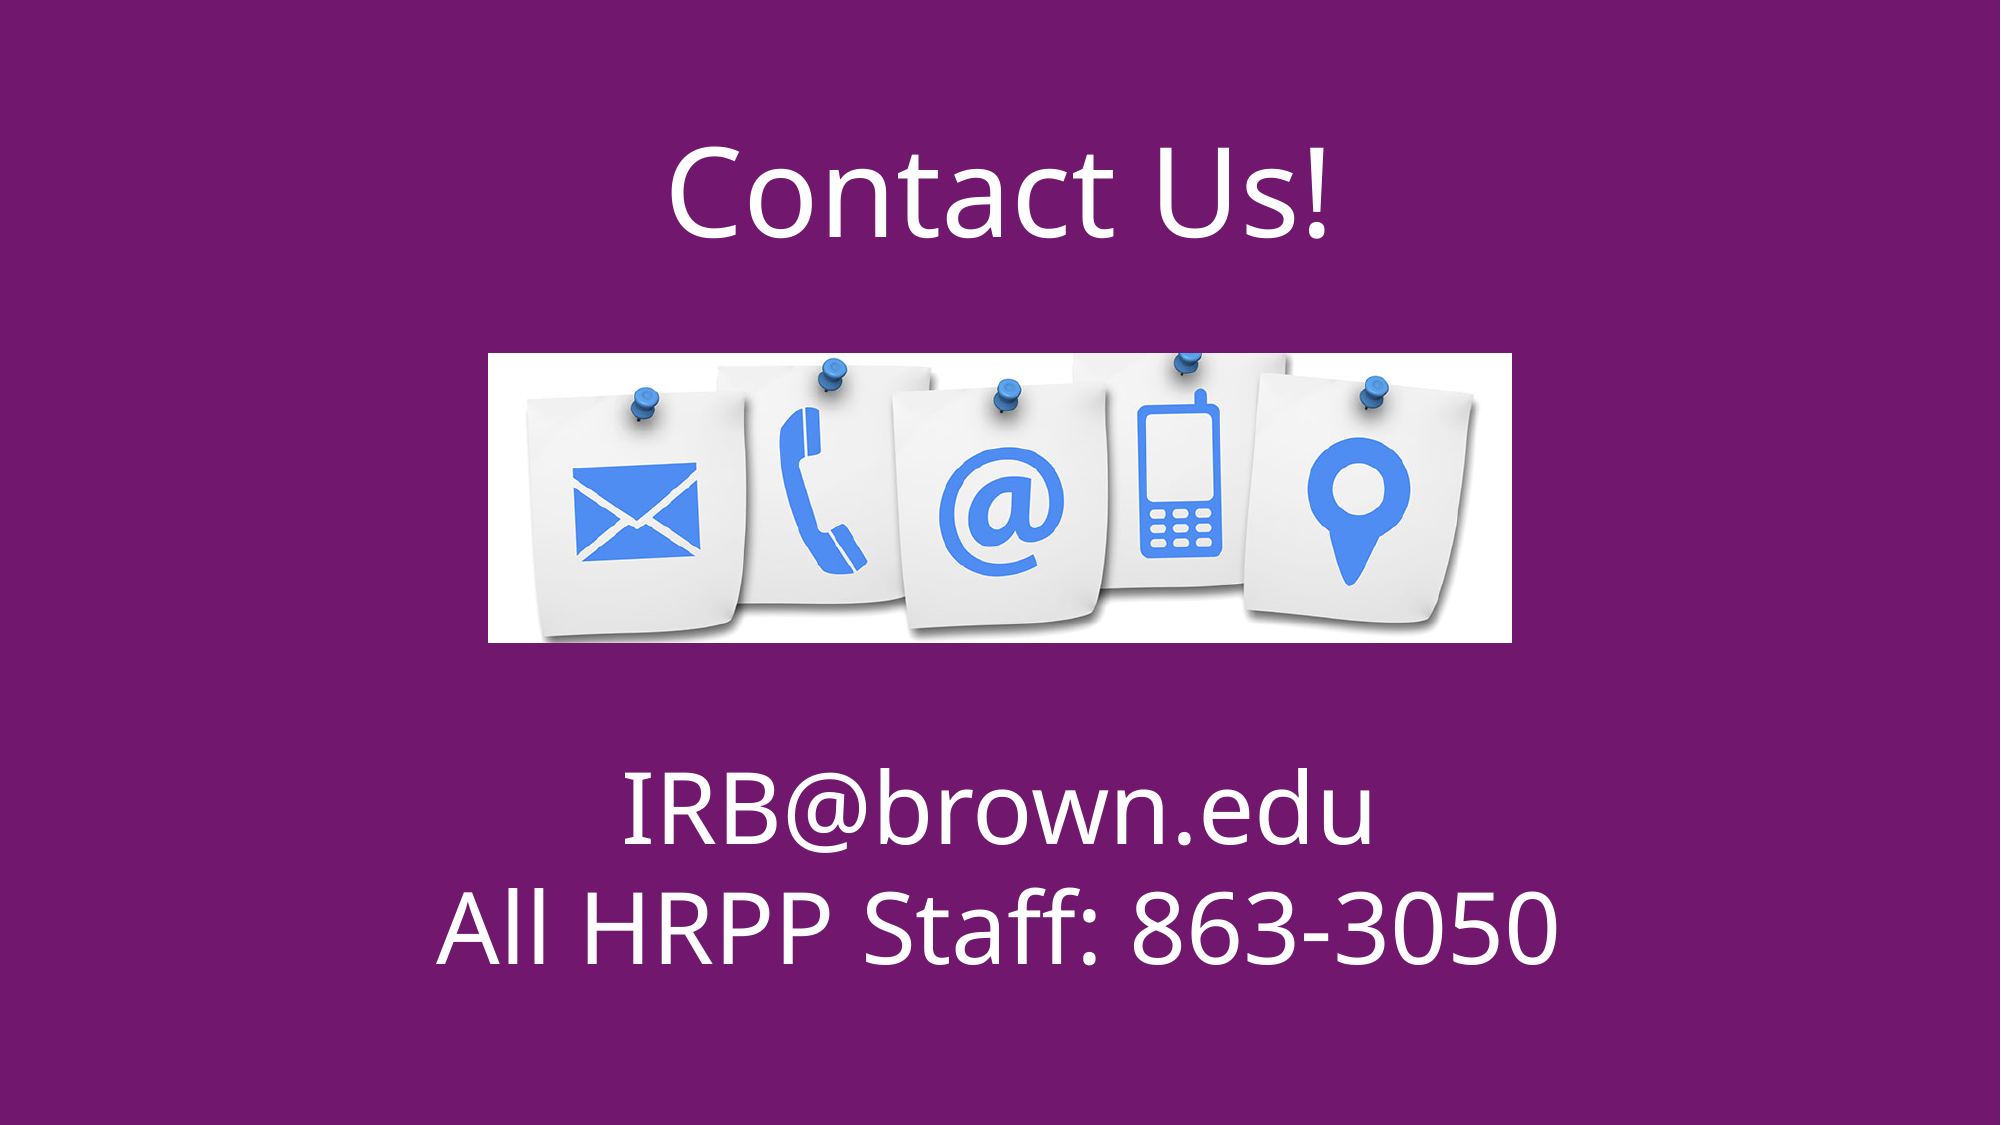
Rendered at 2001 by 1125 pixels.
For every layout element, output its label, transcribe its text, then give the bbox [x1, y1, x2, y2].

text_box IRB@brown.edu All HRPP Staff: 863-3050 [174, 737, 1825, 993]
text_box Contact Us! [174, 105, 1825, 331]
picture [488, 353, 1512, 643]
